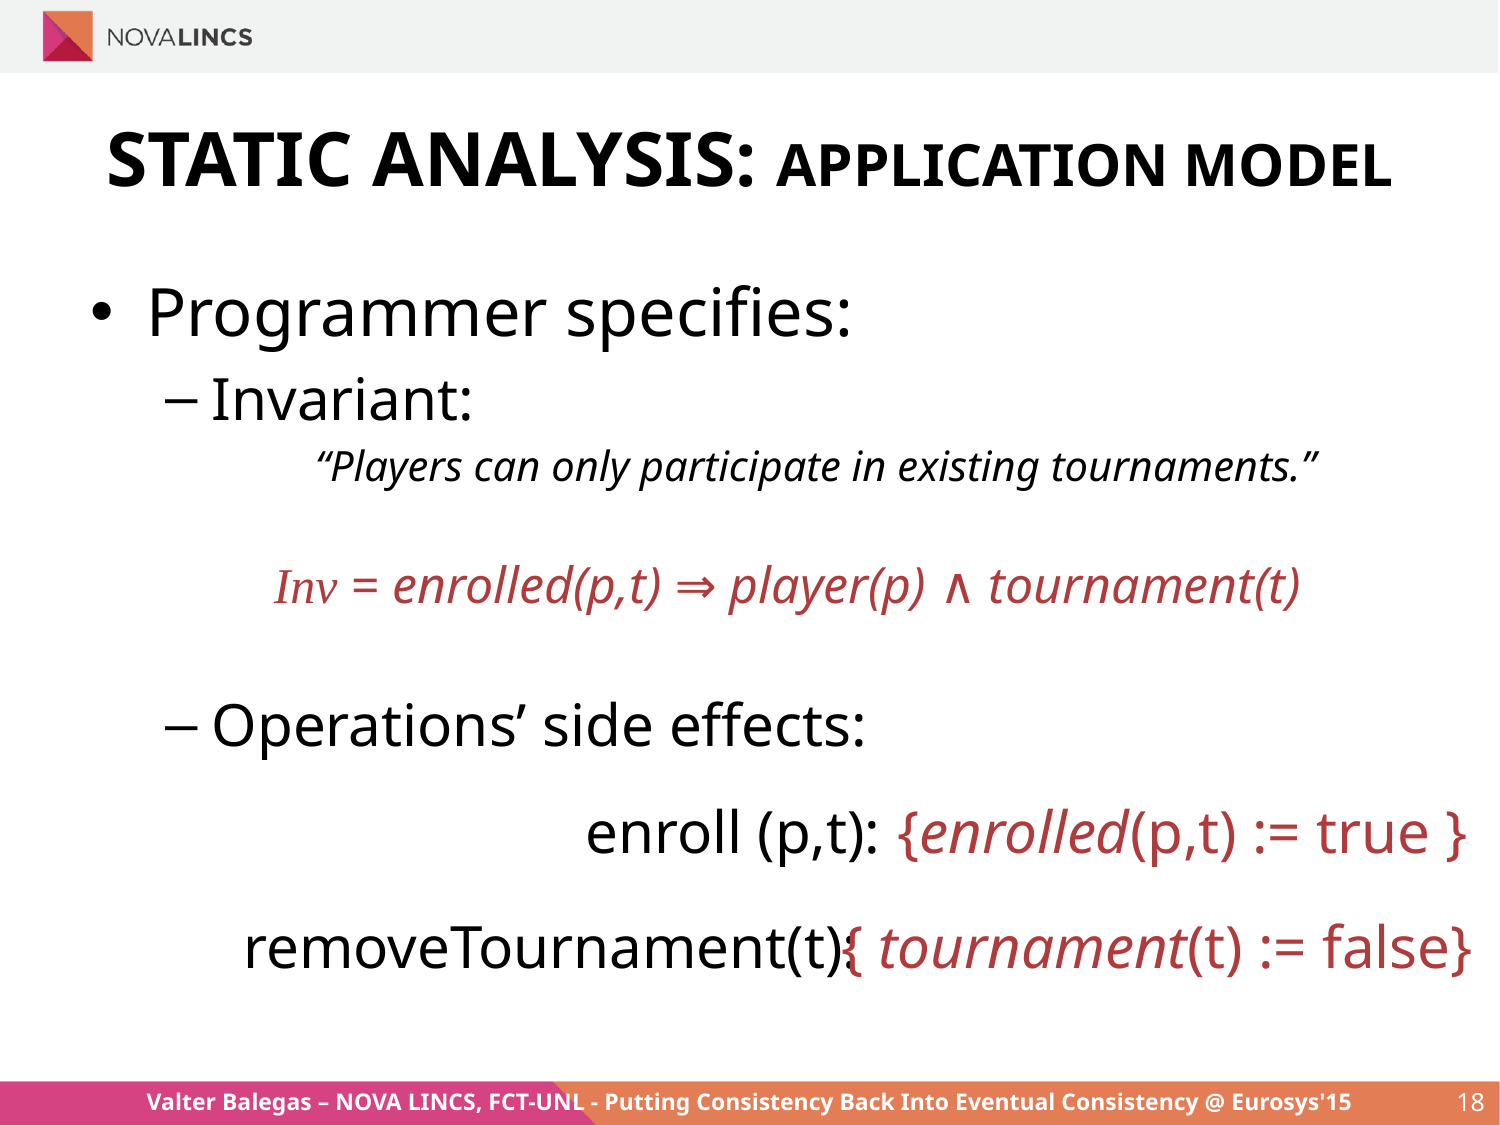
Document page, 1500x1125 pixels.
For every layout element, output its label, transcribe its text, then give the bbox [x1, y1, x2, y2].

text_box {enrolled(p,t) := true } [896, 787, 1498, 873]
picture [0, 0, 1500, 79]
title STATIC ANALYSIS: APPLICATION MODEL [0, 79, 1500, 233]
picture [0, 622, 1500, 1125]
list Programmer specifies: Invariant: “Players can only participate in existing tournaments.” Operations’ side effects: [75, 262, 1425, 546]
picture [0, 233, 1500, 546]
text_box Inv = enrolled(p,t) ⇒ player(p) ∧ tournament(t) [0, 546, 1500, 622]
slide_number 18 [1425, 1081, 1500, 1125]
footer Valter Balegas – NOVA LINCS, FCT-UNL - Putting Consistency Back Into Eventual Consistency @ Eurosys'15 [112, 1081, 1388, 1125]
text_box enroll (p,t): [495, 787, 896, 873]
list Programmer specifies: Invariant: “Players can only participate in existing tournaments.” Operations’ side effects: [75, 622, 1425, 802]
text_box { tournament(t) := false} [751, 902, 1488, 988]
text_box removeTournament(t): [229, 902, 751, 988]
